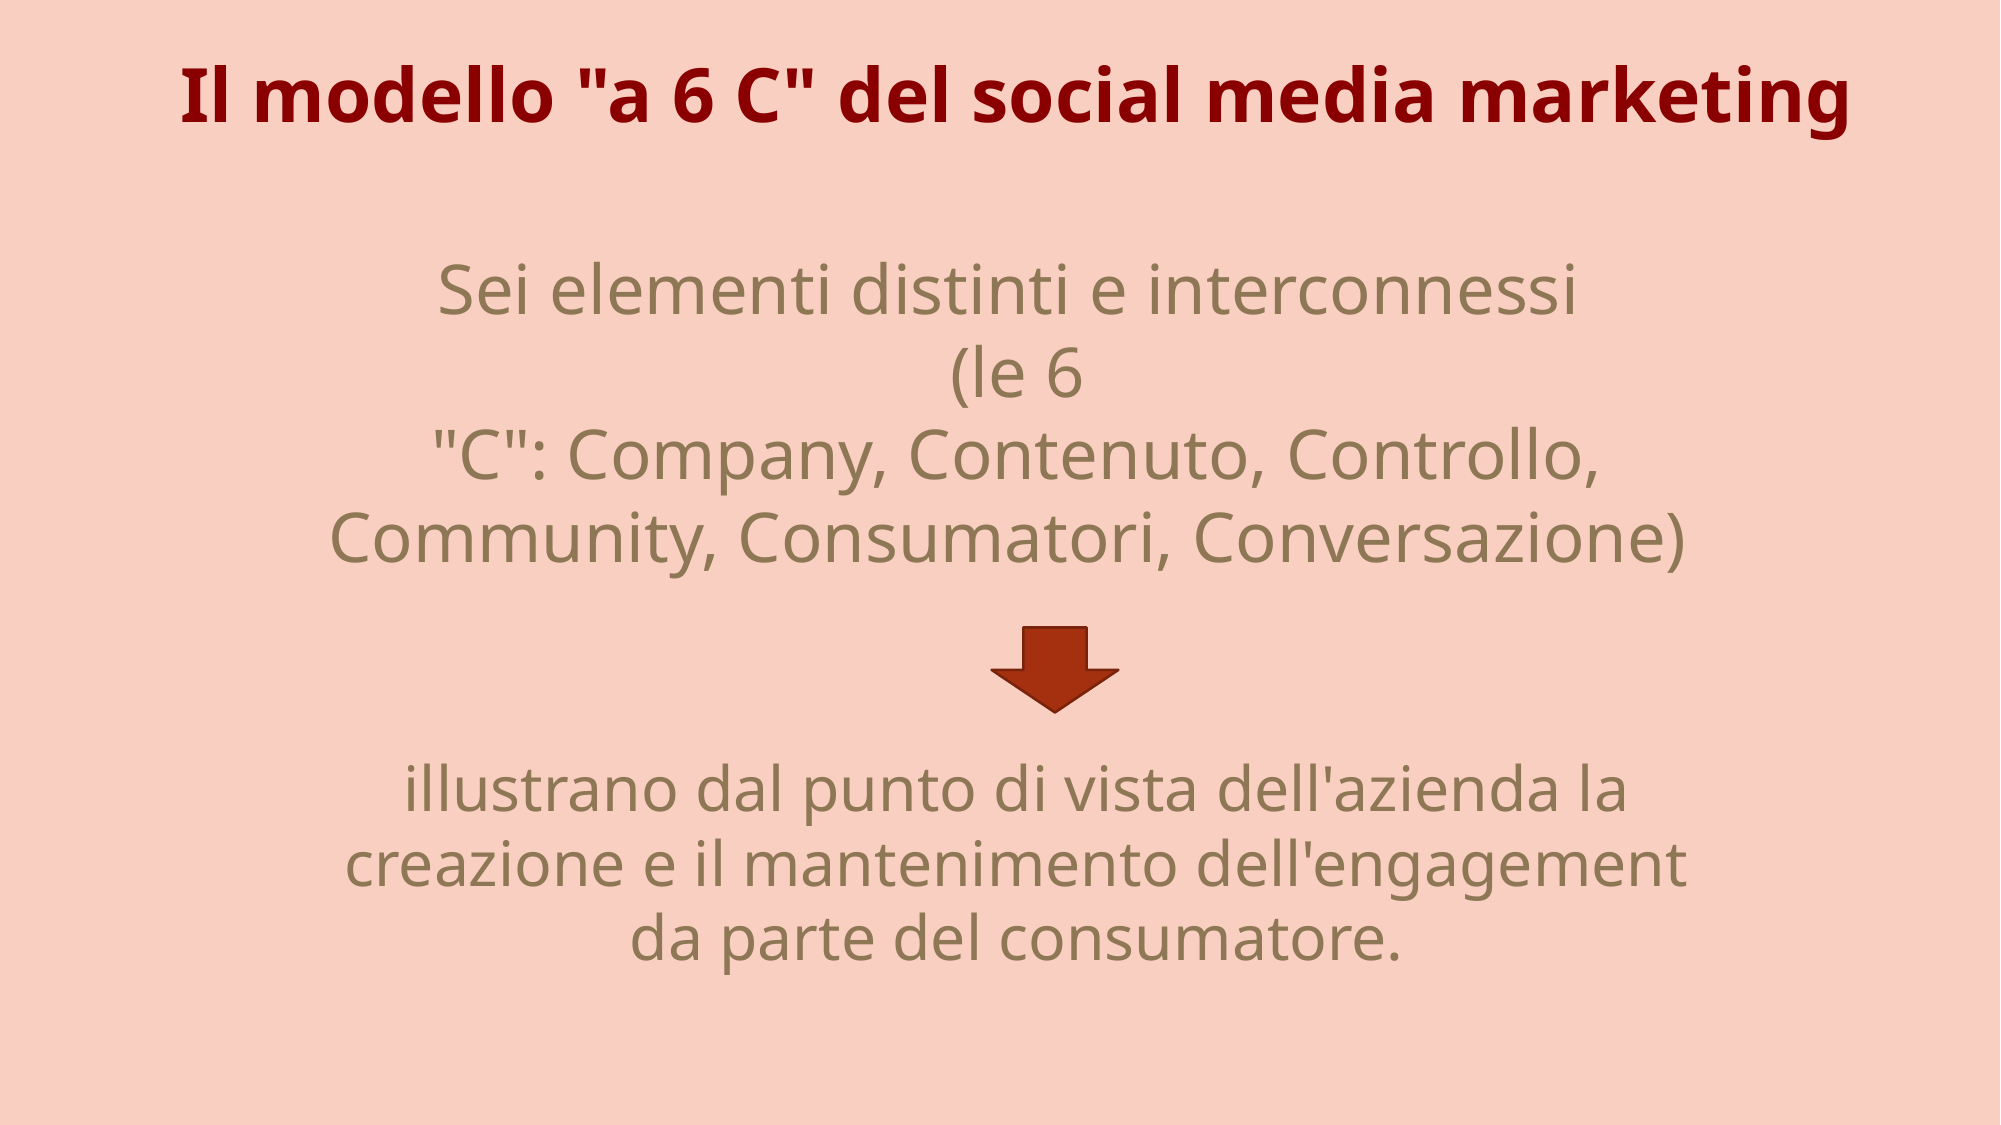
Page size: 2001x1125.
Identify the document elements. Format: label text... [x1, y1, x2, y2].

text_box Sei elementi distinti e interconnessi (le 6 "C": Company, Contenuto, Controllo, Community, Consumatori, Conversazione) illustrano dal punto di vista dell'azienda la creazione e il mantenimento dell'engagement da parte del consumatore. [289, 238, 1745, 1116]
text_box [990, 626, 1120, 714]
text_box Il modello "a 6 C" del social media marketing [165, 40, 1870, 191]
